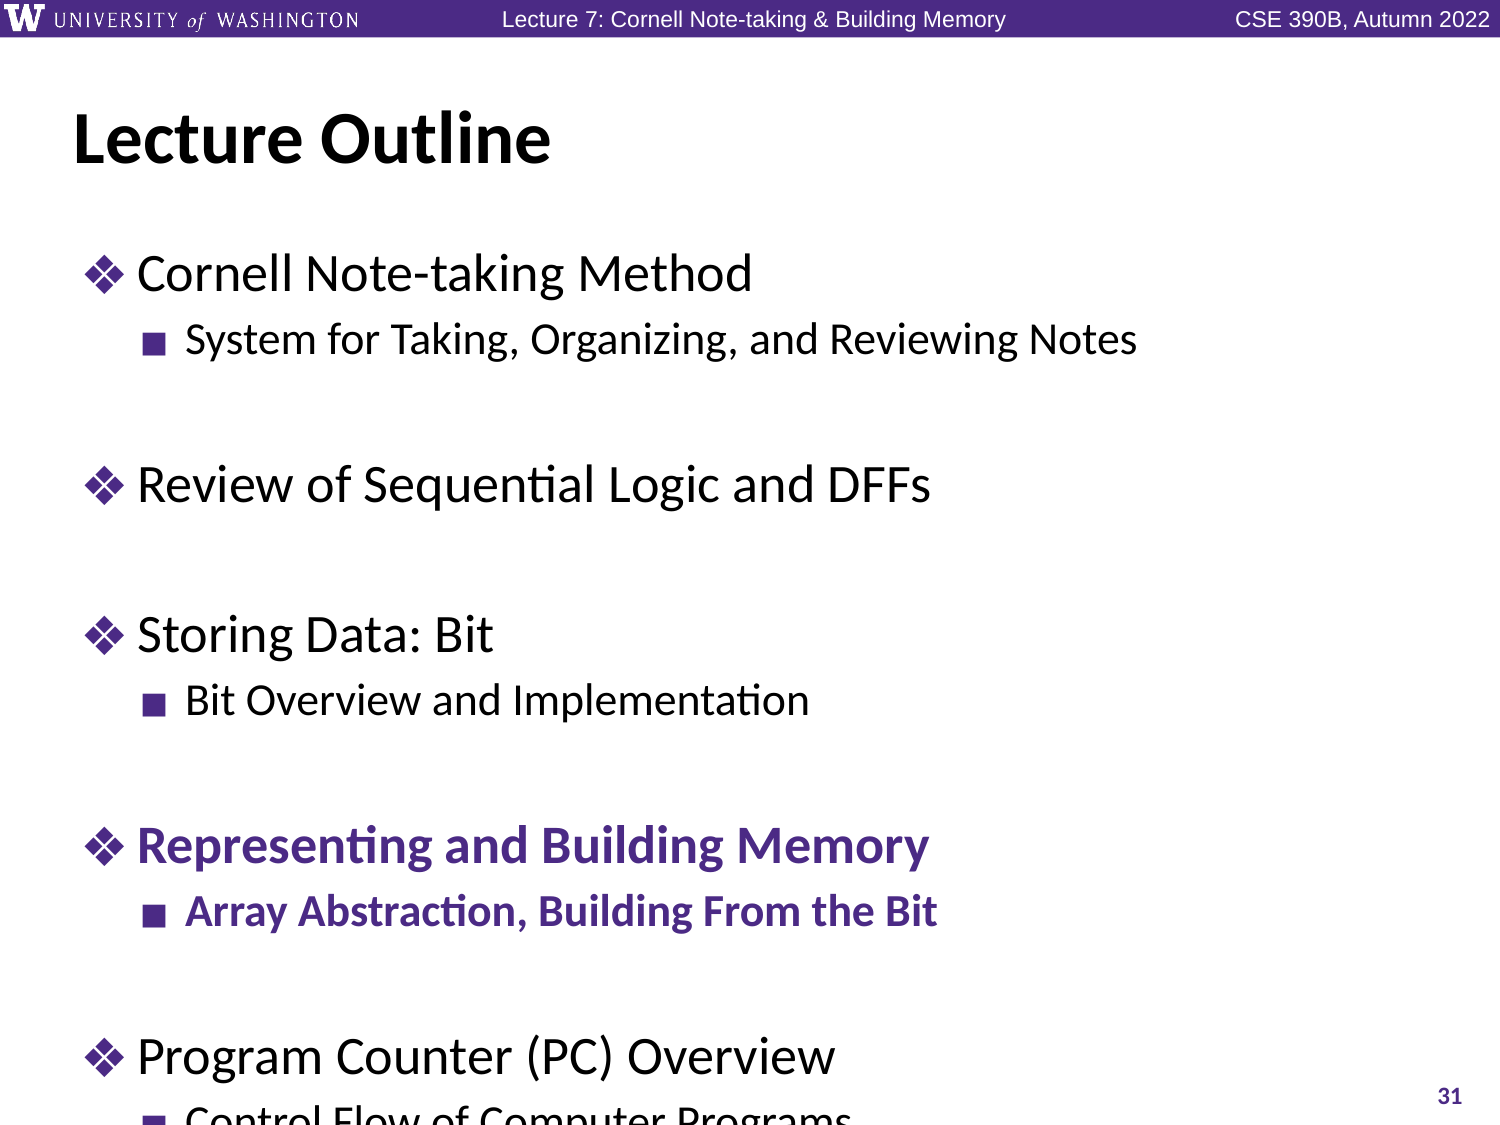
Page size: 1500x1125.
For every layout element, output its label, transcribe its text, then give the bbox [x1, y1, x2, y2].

picture [4, 4, 358, 32]
slide_number 31 [1400, 1065, 1500, 1125]
title Lecture Outline [58, 71, 1438, 197]
list Cornell Note-taking Method System for Taking, Organizing, and Reviewing Notes Review of Sequential Logic and DFFs Storing Data: Bit Bit Overview and Implementation Representing and Building Memory Array Abstraction, Building From the Bit Program Counter (PC) Overview Control Flow of Computer Programs [65, 223, 1438, 1087]
